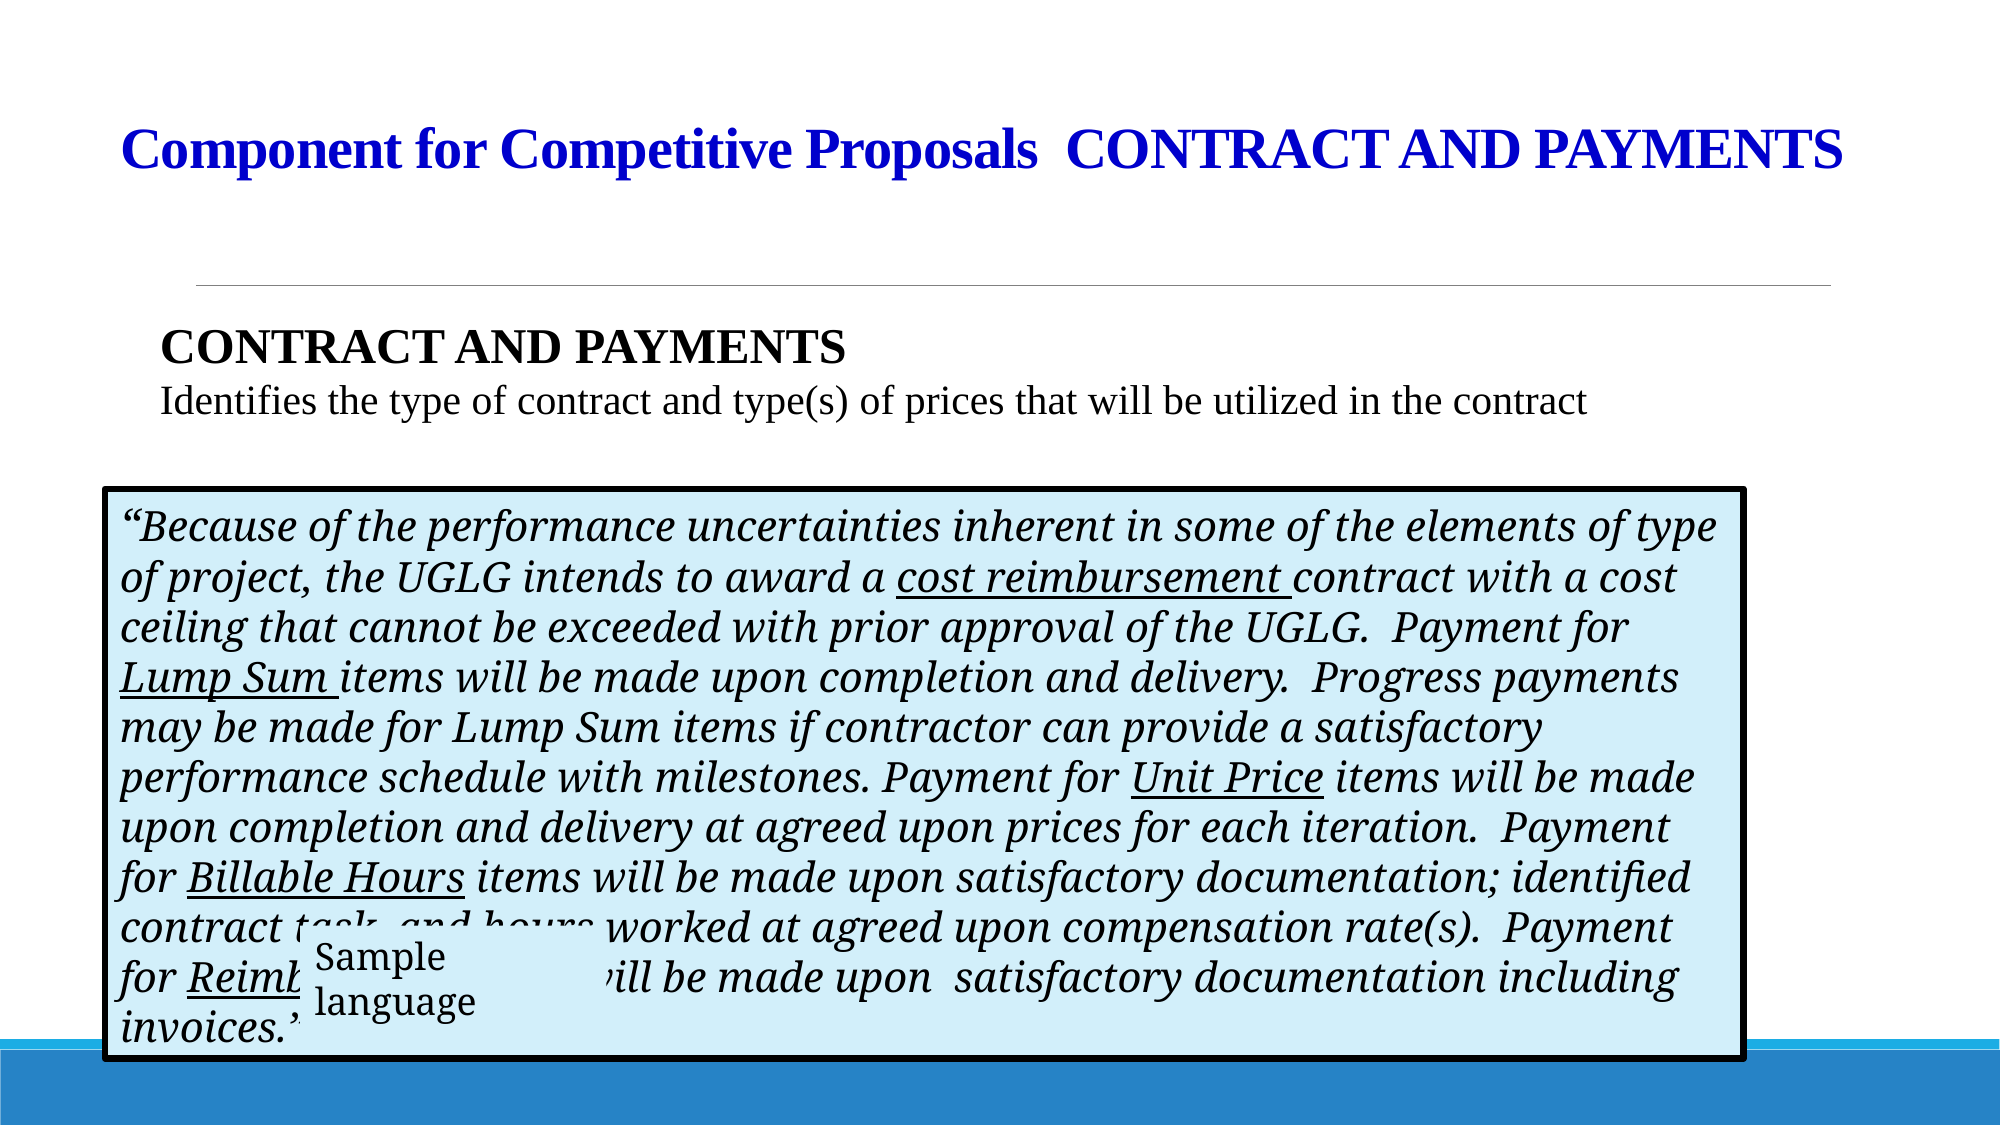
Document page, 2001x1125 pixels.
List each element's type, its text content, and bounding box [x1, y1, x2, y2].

text_box Sample language [300, 925, 607, 1031]
text_box “Because of the performance uncertainties inherent in some of the elements of type of project, the UGLG intends to award a cost reimbursement contract with a cost ceiling that cannot be exceeded with prior approval of the UGLG. Payment for Lump Sum items will be made upon completion and delivery. Progress payments may be made for Lump Sum items if contractor can provide a satisfactory performance schedule with milestones. Payment for Unit Price items will be made upon completion and delivery at agreed upon prices for each iteration. Payment for Billable Hours items will be made upon satisfactory documentation; identified contract task, and hours worked at agreed upon compensation rate(s). Payment for Reimbursable Costs will be made upon satisfactory documentation including invoices.” [104, 488, 1744, 1059]
text_box CONTRACT AND PAYMENTS Identifies the type of contract and type(s) of prices that will be utilized in the contract [145, 266, 1800, 431]
title Component for Competitive Proposals CONTRACT AND PAYMENTS [105, 56, 1915, 188]
